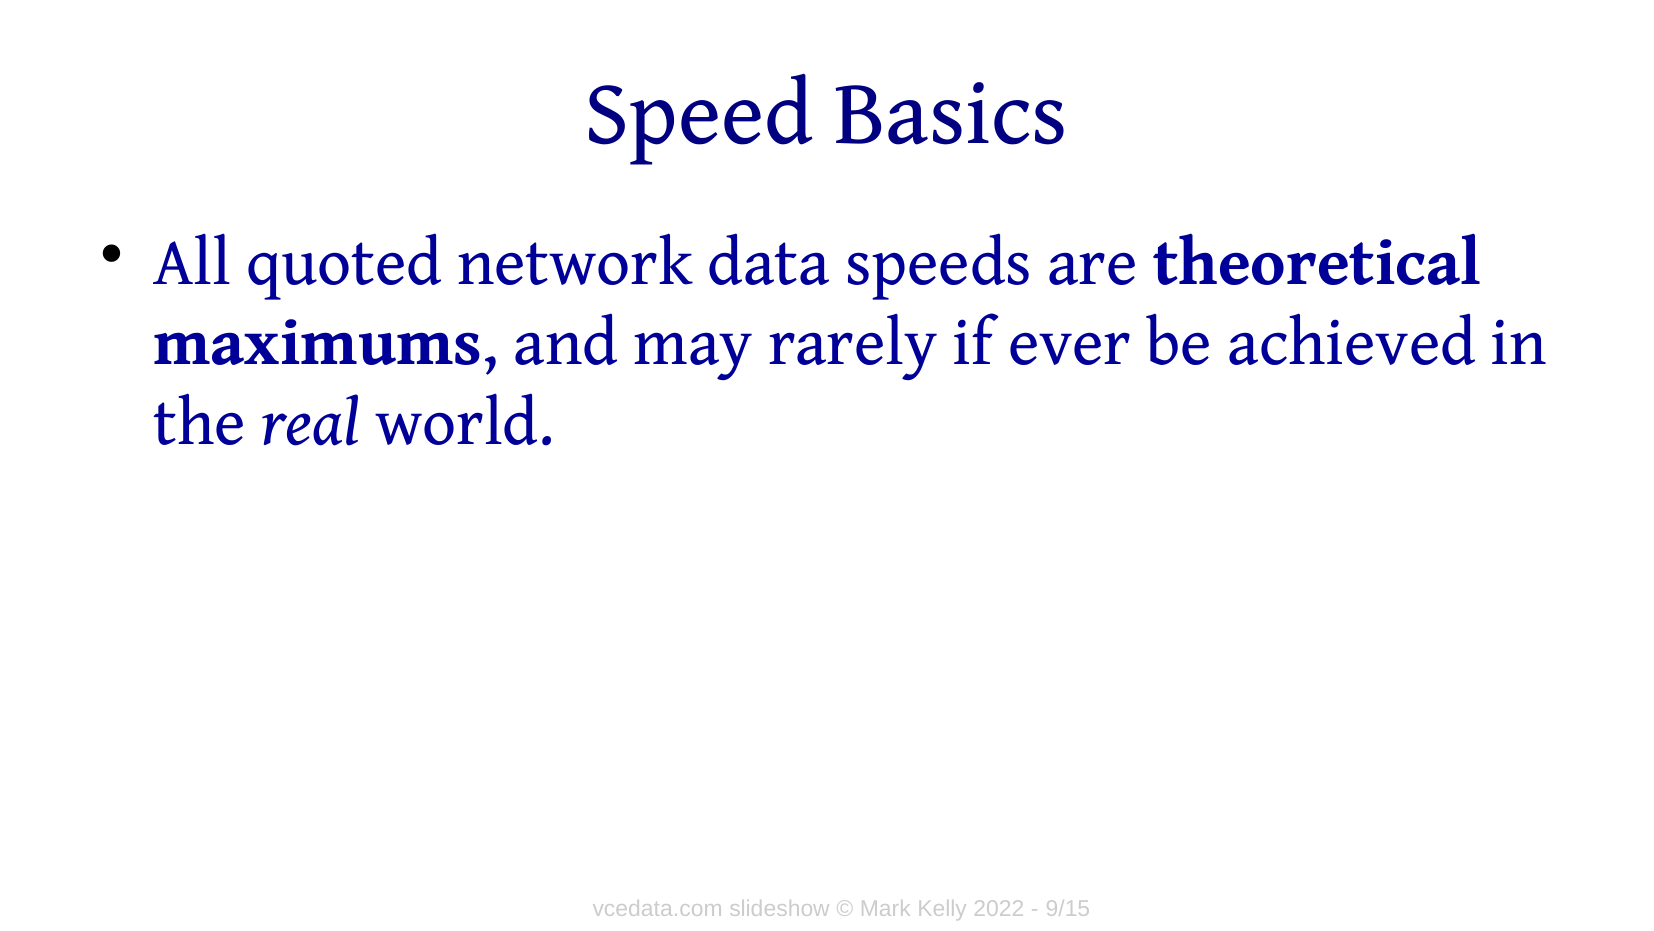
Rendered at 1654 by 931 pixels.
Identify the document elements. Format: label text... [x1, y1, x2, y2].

list All quoted network data speeds are theoretical maximums, and may rarely if ever be achieved in the real world. [82, 217, 1571, 757]
title Speed Basics [82, 29, 1571, 185]
text_box vcedata.com slideshow © Mark Kelly 2022 - 9/15 [354, 885, 1329, 930]
